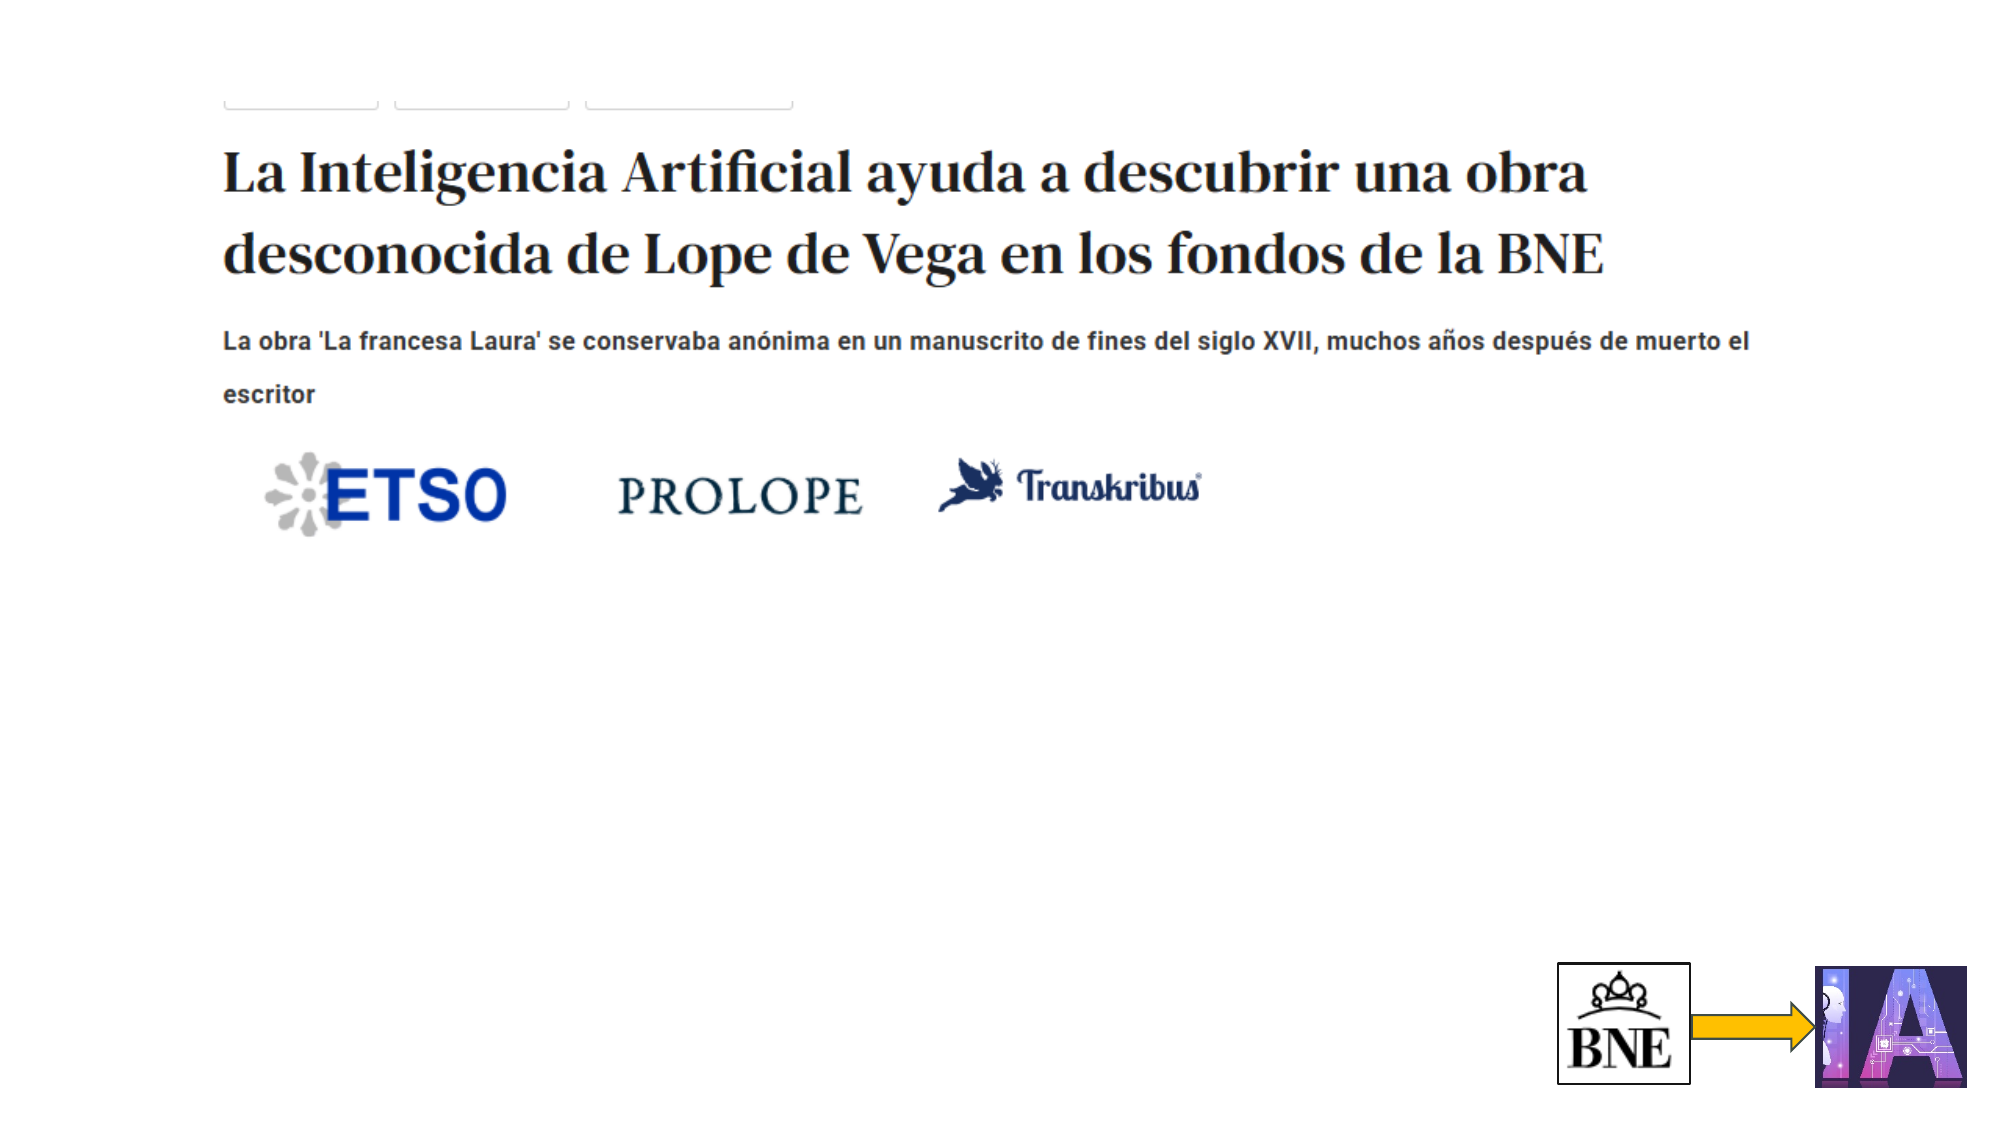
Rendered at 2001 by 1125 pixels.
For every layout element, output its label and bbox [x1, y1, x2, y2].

text_box [1690, 1000, 1814, 1054]
picture [591, 444, 1235, 548]
picture [1558, 964, 1689, 1084]
picture [1814, 966, 1967, 1088]
picture [196, 101, 1804, 548]
